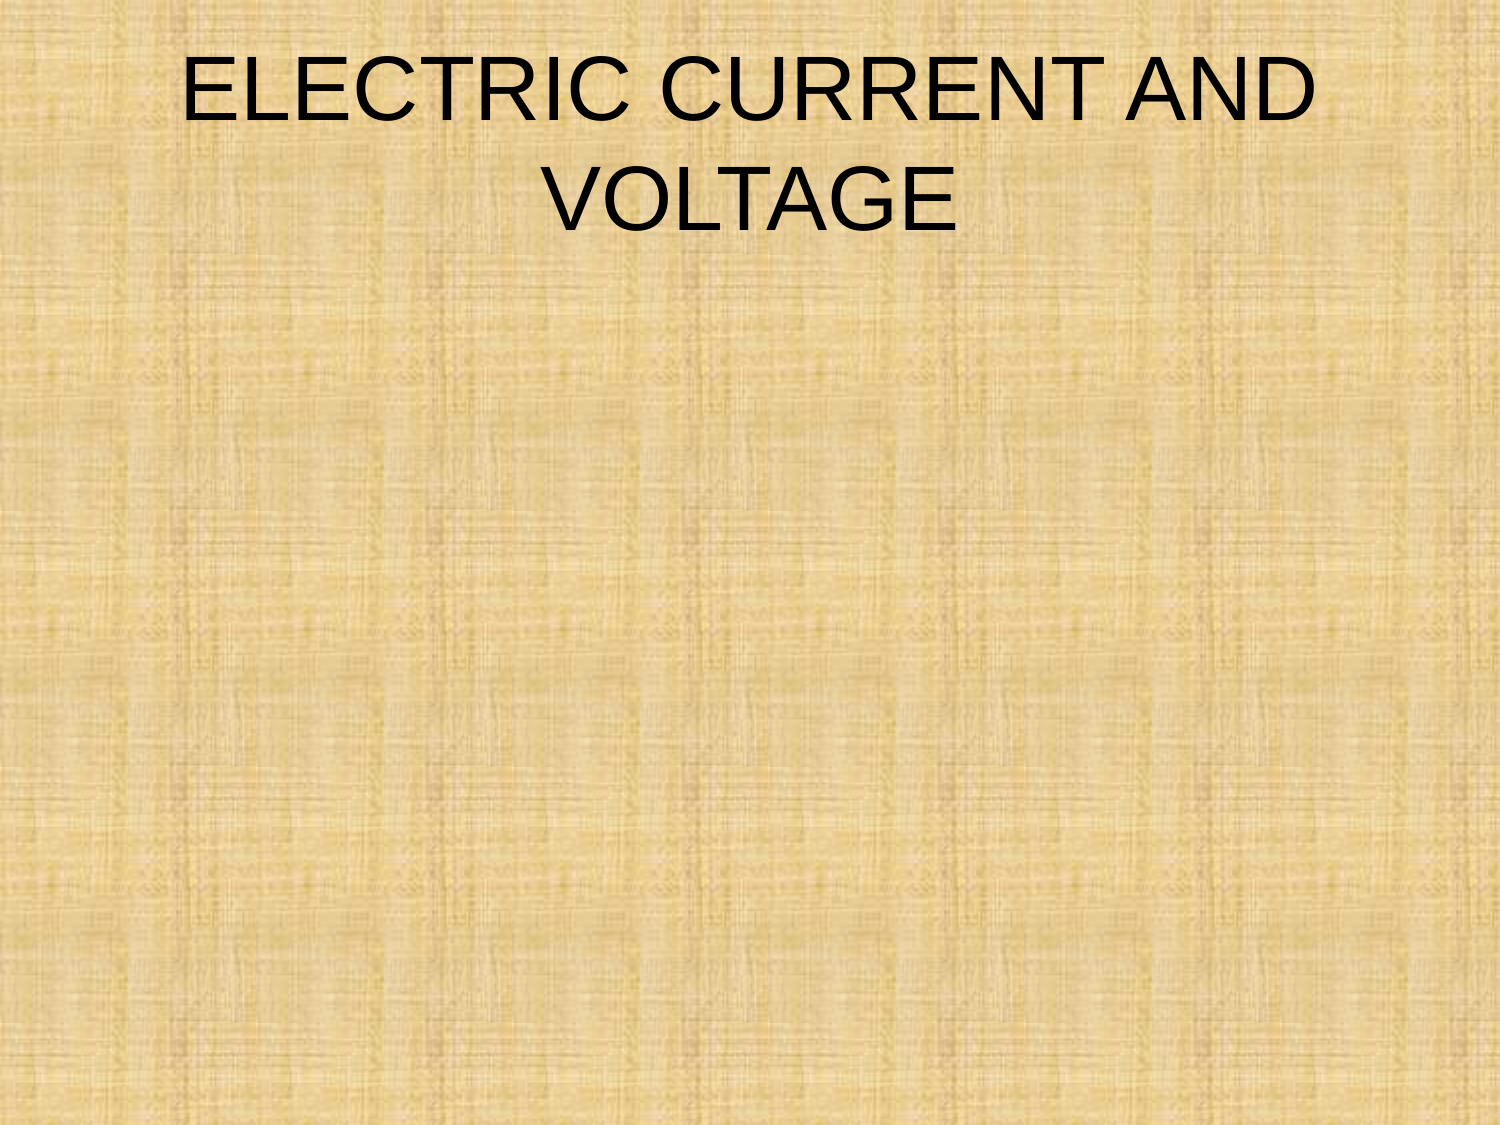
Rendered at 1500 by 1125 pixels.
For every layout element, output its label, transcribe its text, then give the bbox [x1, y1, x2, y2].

picture [0, 0, 1500, 1125]
title ELECTRIC CURRENT AND VOLTAGE [75, 45, 1425, 233]
